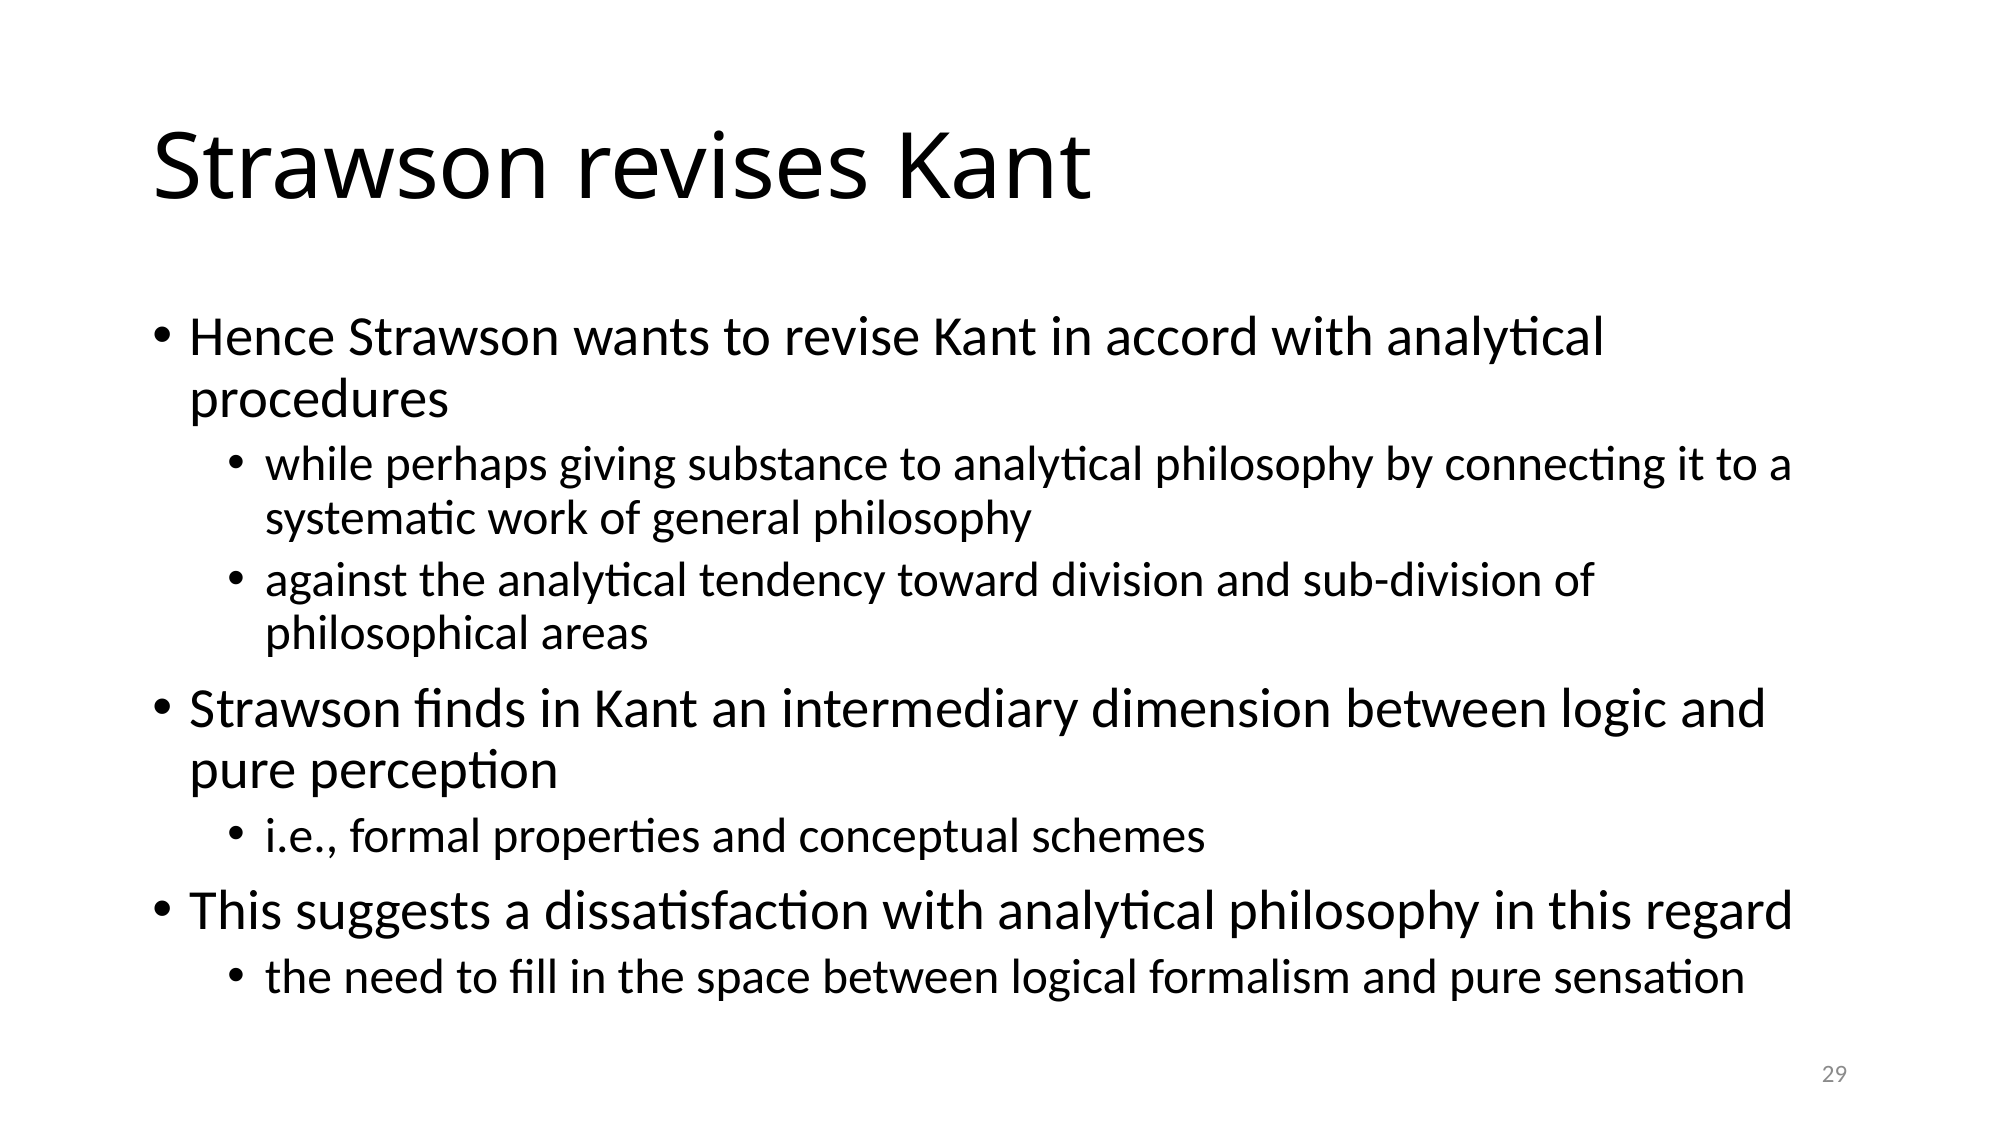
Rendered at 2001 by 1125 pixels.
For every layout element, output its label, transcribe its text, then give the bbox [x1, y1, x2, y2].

list Hence Strawson wants to revise Kant in accord with analytical procedures while perhaps giving substance to analytical philosophy by connecting it to a systematic work of general philosophy against the analytical tendency toward division and sub-division of philosophical areas Strawson finds in Kant an intermediary dimension between logic and pure perception i.e., formal properties and conceptual schemes This suggests a dissatisfaction with analytical philosophy in this regard the need to fill in the space between logical formalism and pure sensation [137, 299, 1863, 1014]
slide_number 29 [1412, 1042, 1863, 1103]
title Strawson revises Kant [137, 59, 1863, 278]
